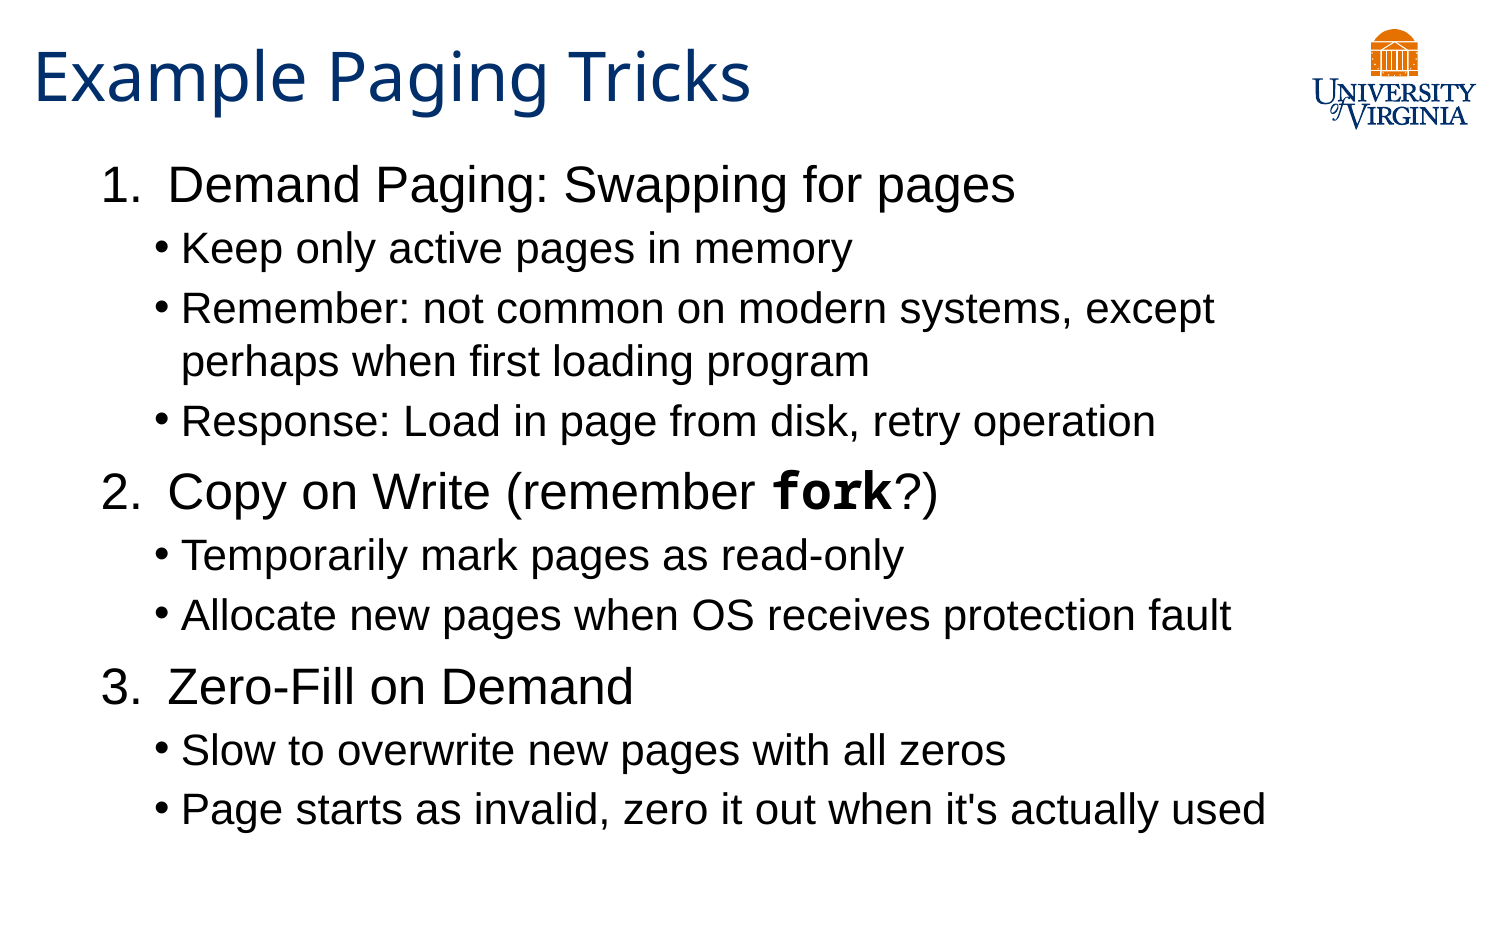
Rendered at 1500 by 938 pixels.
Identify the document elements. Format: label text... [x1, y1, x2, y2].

title Example Paging Tricks [17, 14, 1297, 145]
list Demand Paging: Swapping for pages Keep only active pages in memory Remember: not common on modern systems, except perhaps when first loading program Response: Load in page from disk, retry operation Copy on Write (remember fork?) Temporarily mark pages as read-only Allocate new pages when OS receives protection fault Zero-Fill on Demand Slow to overwrite new pages with all zeros Page starts as invalid, zero it out when it's actually used [85, 144, 1289, 888]
